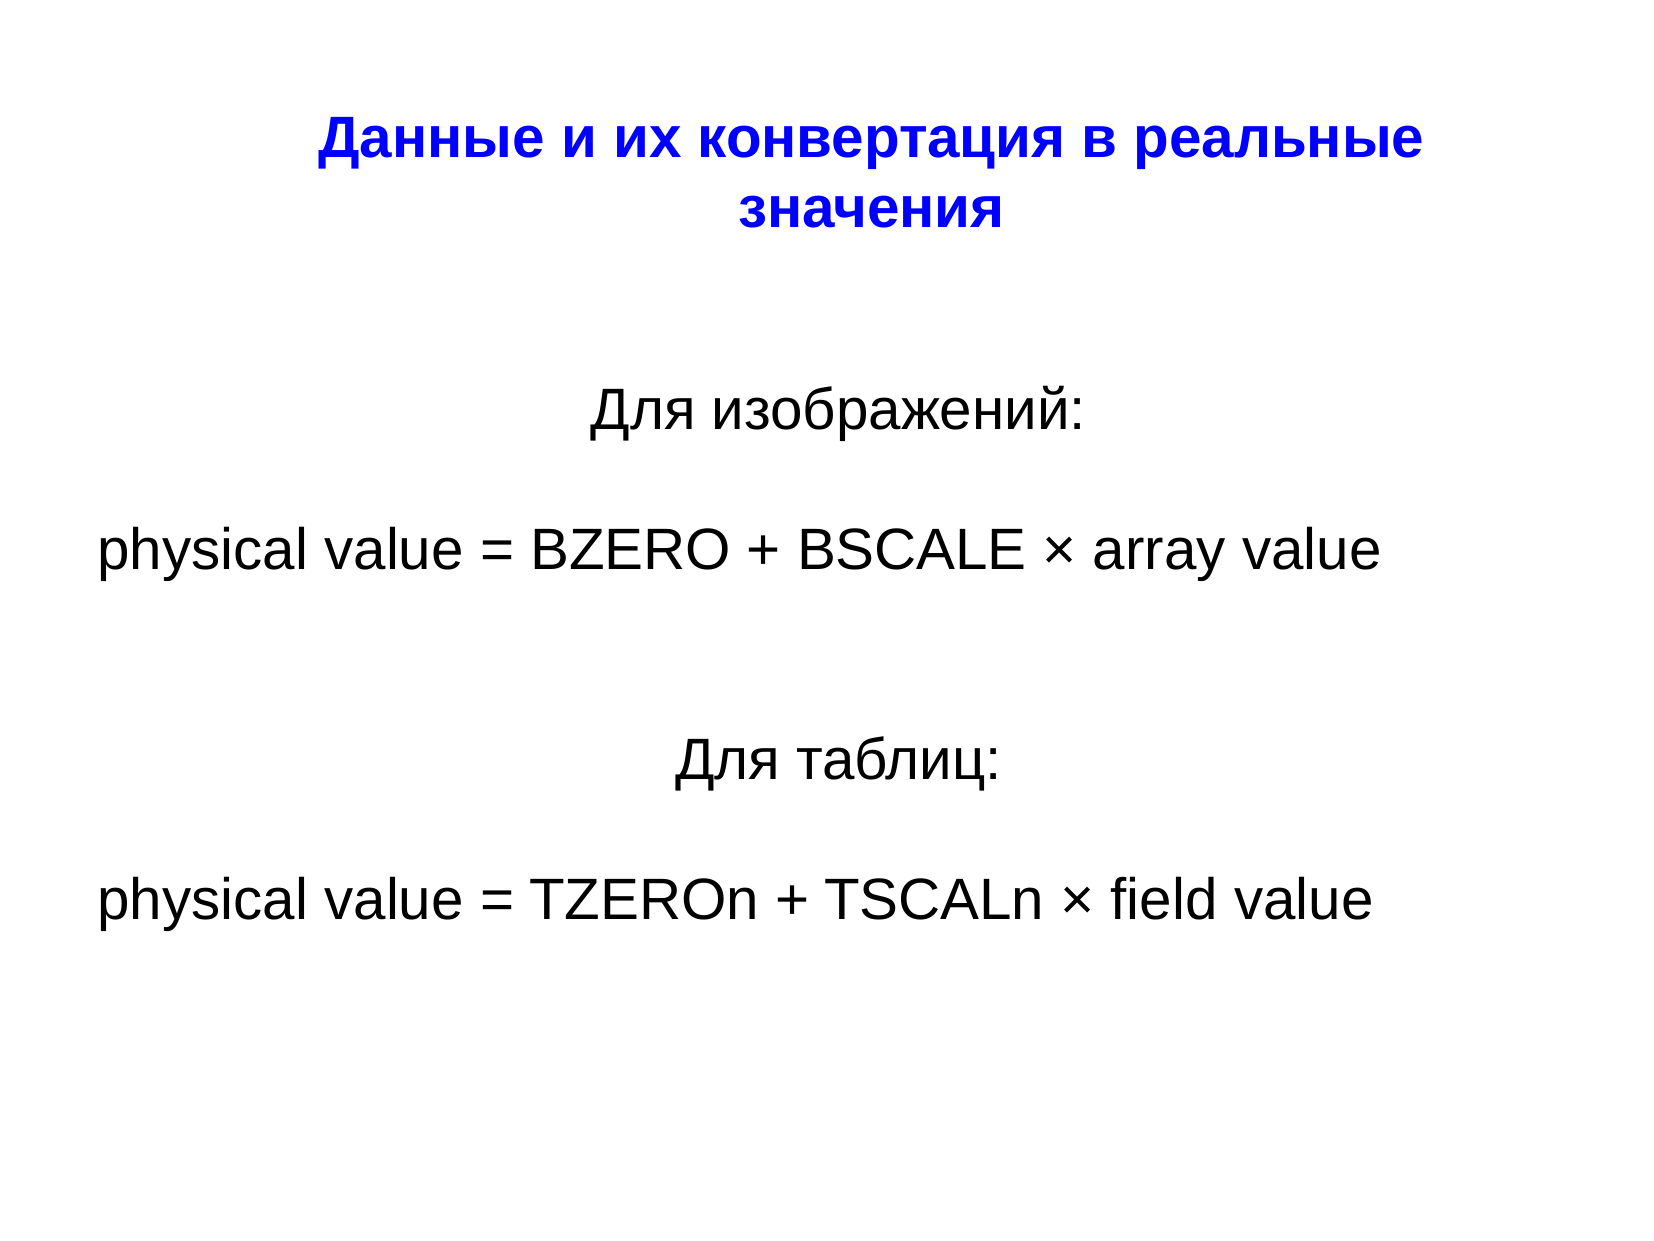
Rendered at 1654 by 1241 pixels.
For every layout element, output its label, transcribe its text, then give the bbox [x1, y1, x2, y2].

text_box Для изображений: physical value = BZERO + BSCALE × array value Для таблиц: physical value = TZEROn + TSCALn × field value [82, 318, 1595, 984]
text_box Данные и их конвертация в реальные значения [243, 91, 1500, 260]
